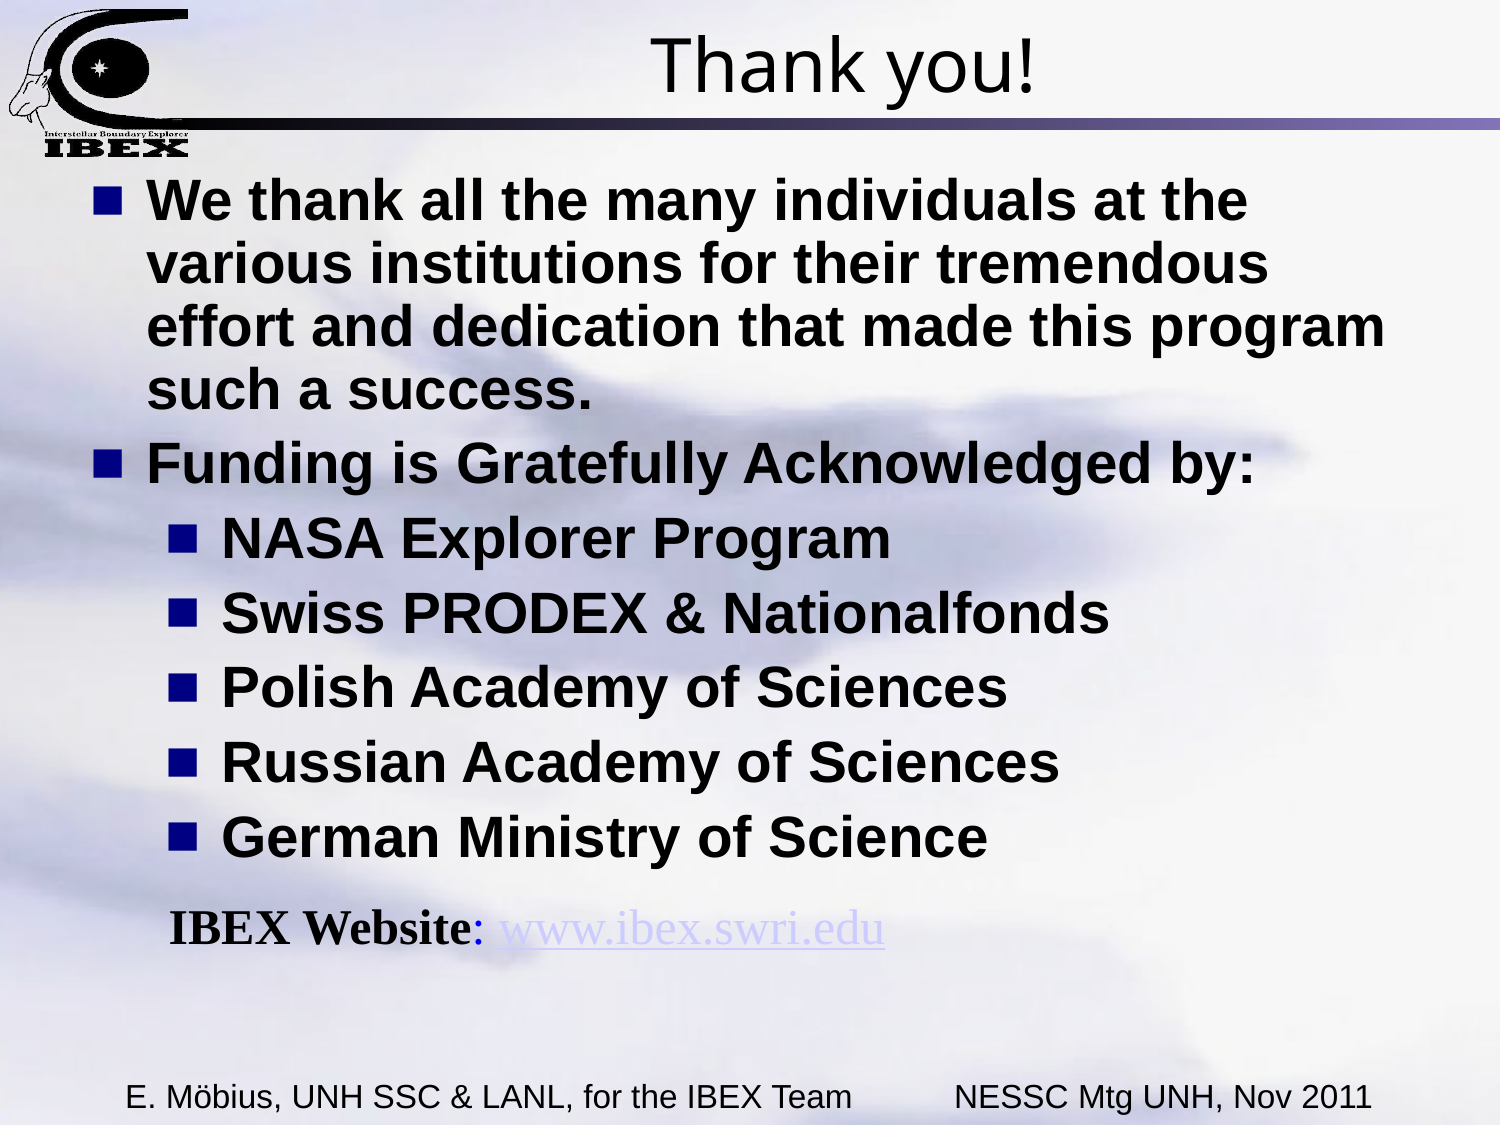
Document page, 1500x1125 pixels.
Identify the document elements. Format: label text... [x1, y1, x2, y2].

text_box We thank all the many individuals at the various institutions for their tremendous effort and dedication that made this program such a success. Funding is Gratefully Acknowledged by: NASA Explorer Program Swiss PRODEX & Nationalfonds Polish Academy of Sciences Russian Academy of Sciences German Ministry of Science [74, 162, 1425, 1100]
title Thank you! [187, 12, 1500, 113]
footer E. Möbius, UNH SSC & LANL, for the IBEX Team NESSC Mtg UNH, Nov 2011 [75, 1065, 1425, 1125]
picture [9, 9, 188, 157]
text_box IBEX Website: www.ibex.swri.edu [153, 887, 901, 1023]
